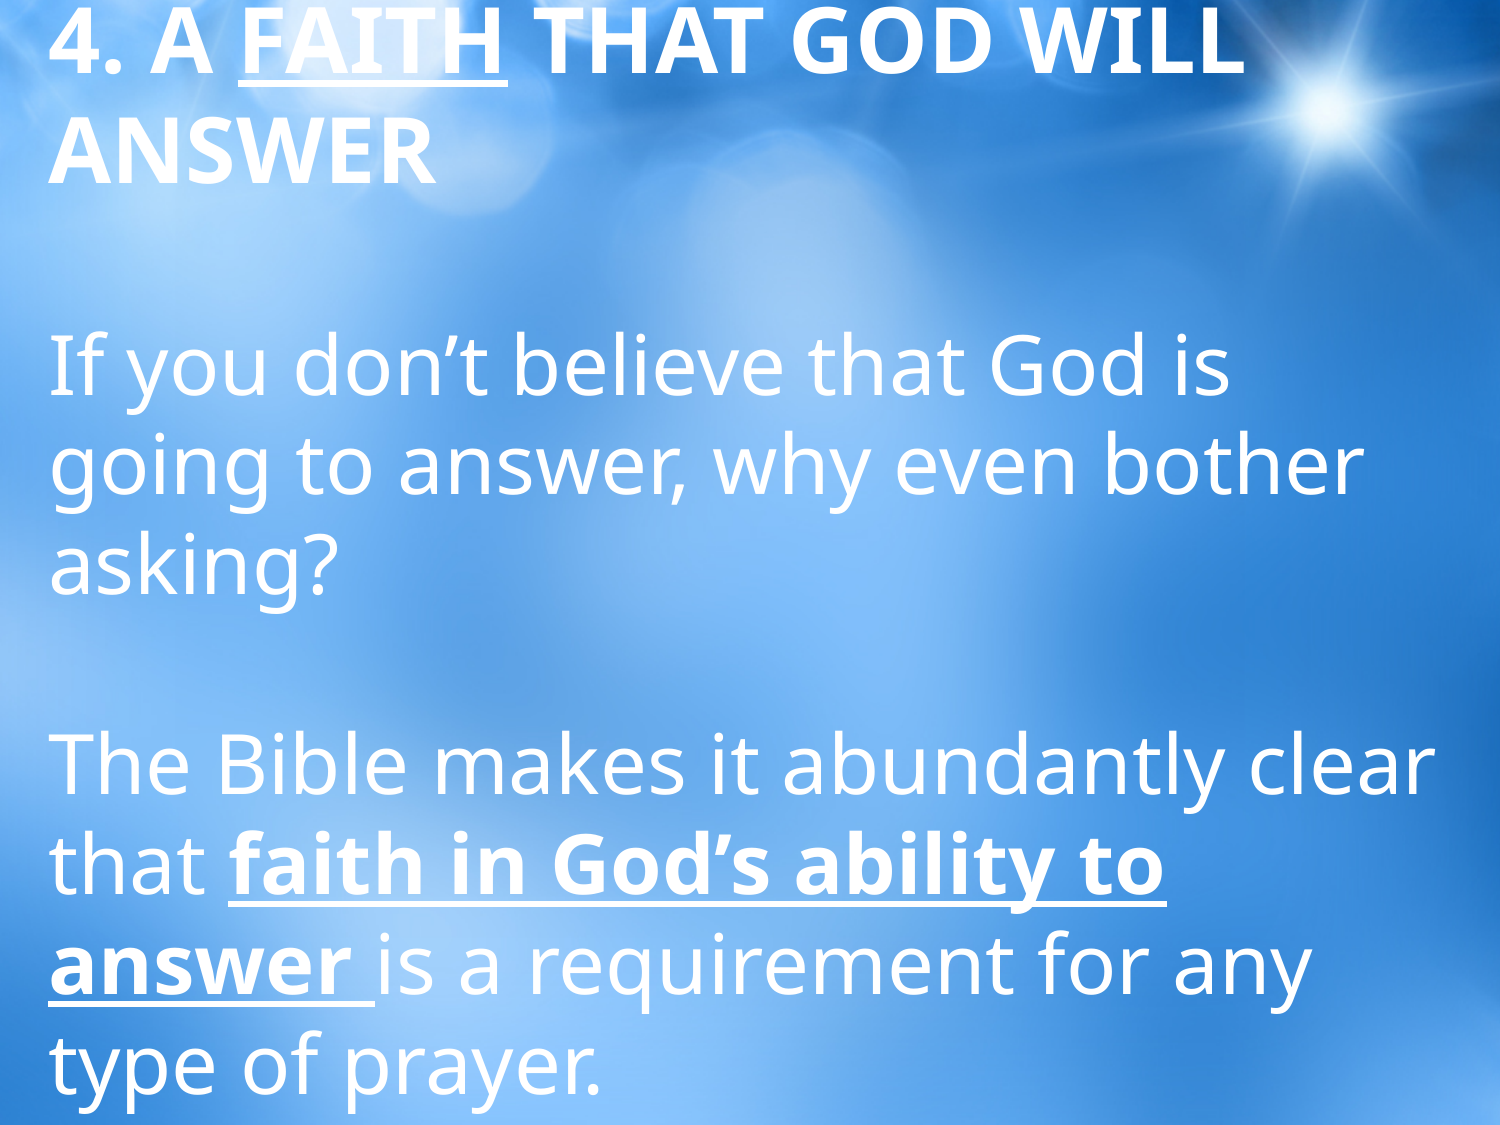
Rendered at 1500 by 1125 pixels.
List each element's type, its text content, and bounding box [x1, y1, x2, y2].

title 4. A FAITH THAT GOD WILL ANSWER If you don’t believe that God is going to answer, why even bother asking? The Bible makes it abundantly clear that faith in God’s ability to answer is a requirement for any type of prayer. [33, 116, 1457, 977]
picture [0, 0, 1500, 1125]
